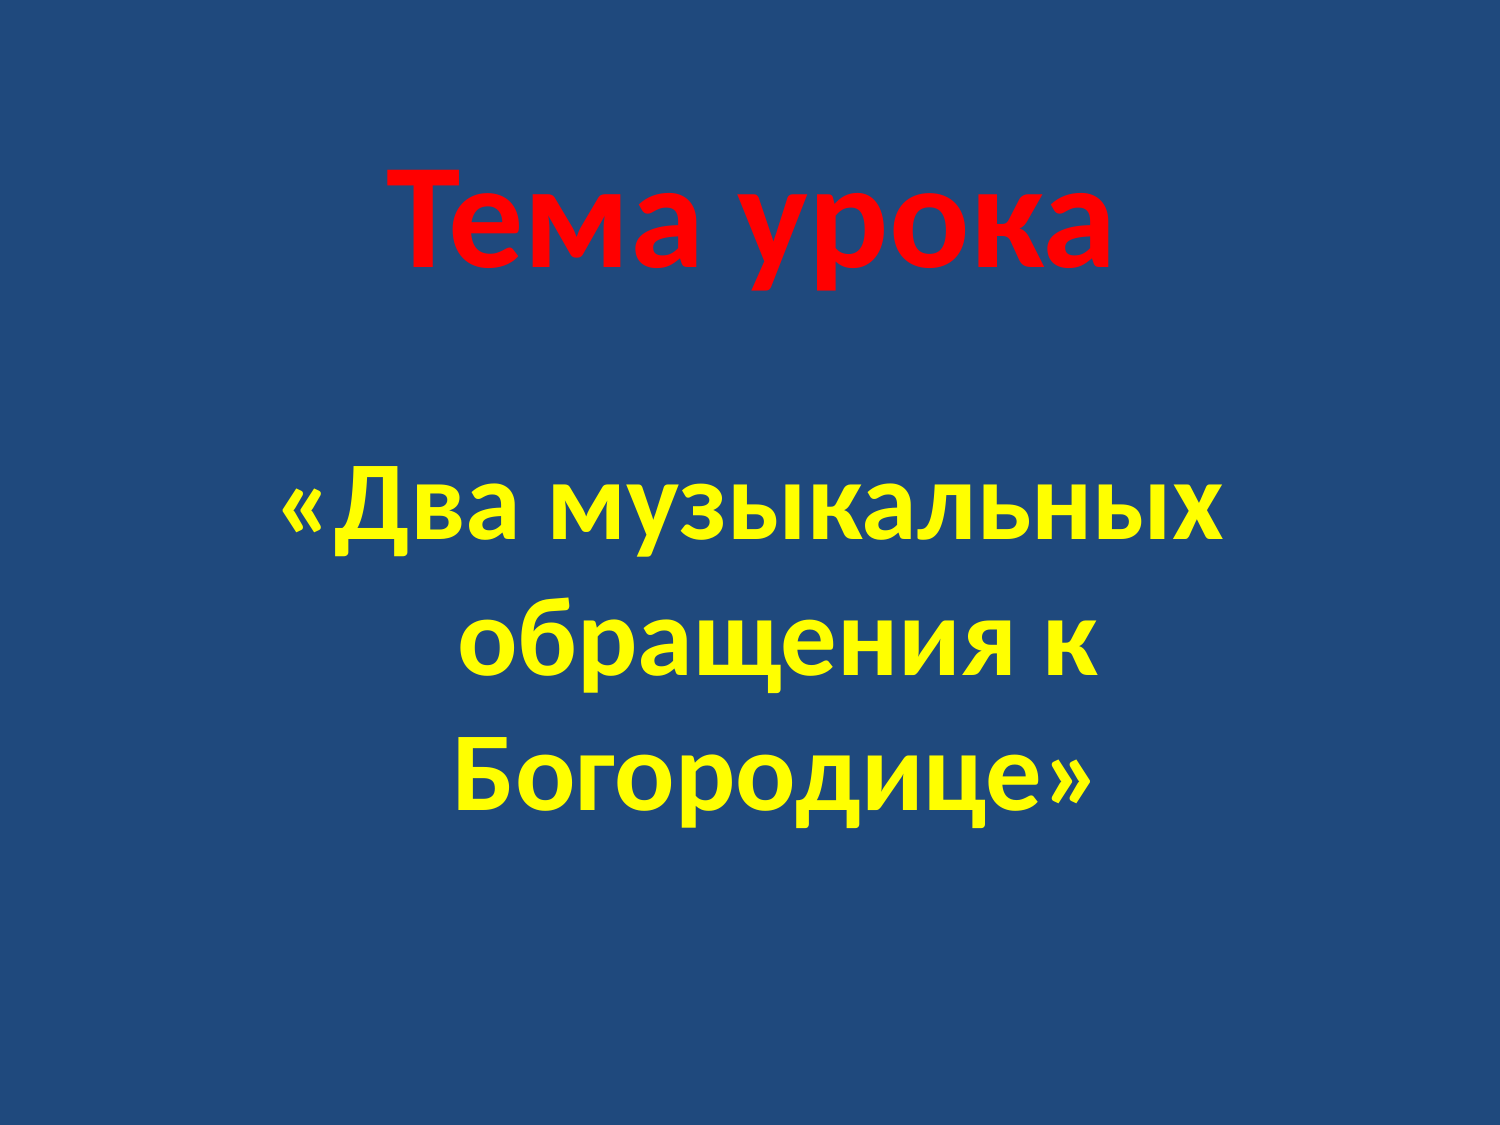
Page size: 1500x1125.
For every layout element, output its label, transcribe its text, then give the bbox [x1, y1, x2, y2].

title Тема урока [76, 113, 1427, 302]
list «Два музыкальных обращения к Богородице» [75, 262, 1425, 1005]
